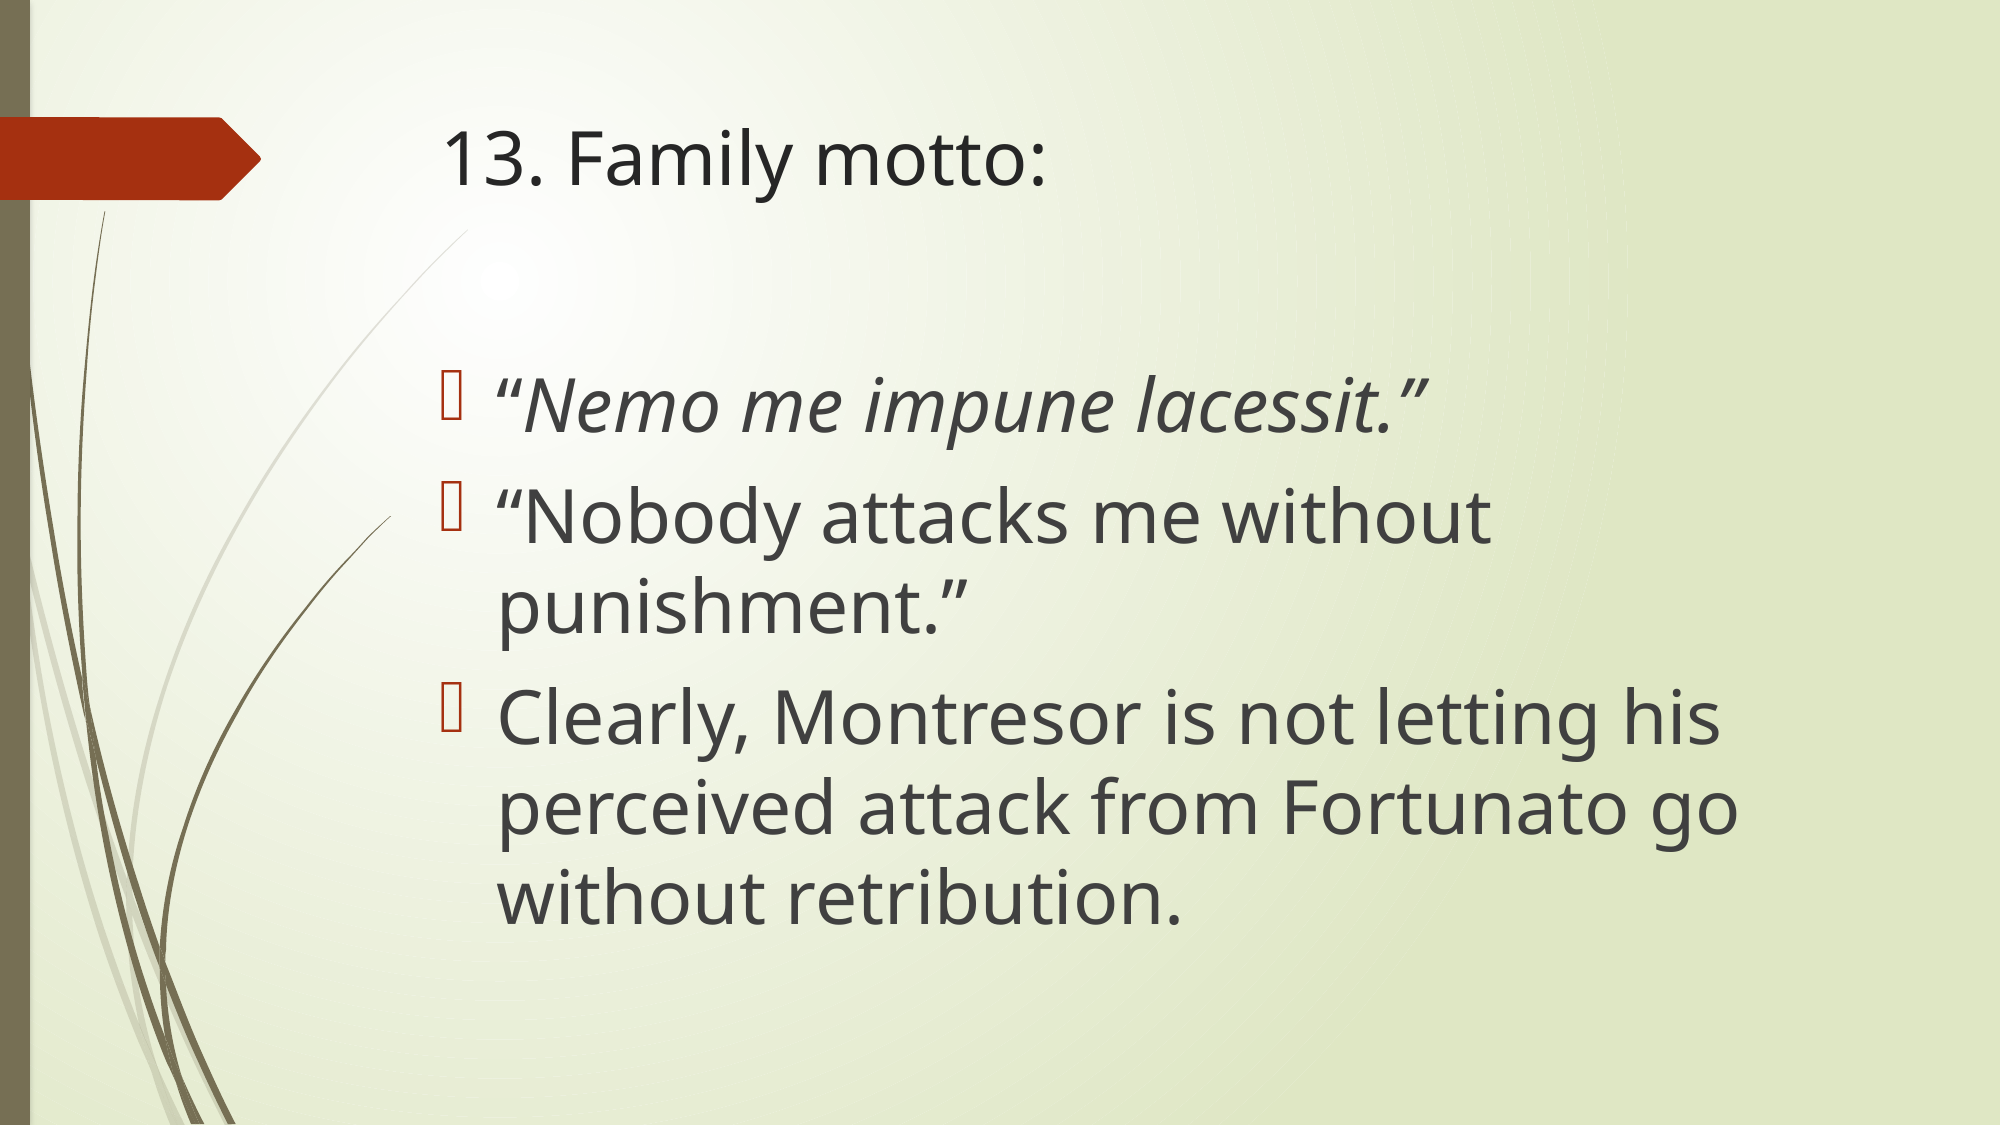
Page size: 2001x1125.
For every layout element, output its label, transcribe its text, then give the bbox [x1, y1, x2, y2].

title 13. Family motto: [425, 102, 1888, 313]
list “Nemo me impune lacessit.” “Nobody attacks me without punishment.” Clearly, Montresor is not letting his perceived attack from Fortunato go without retribution. [424, 350, 1888, 970]
